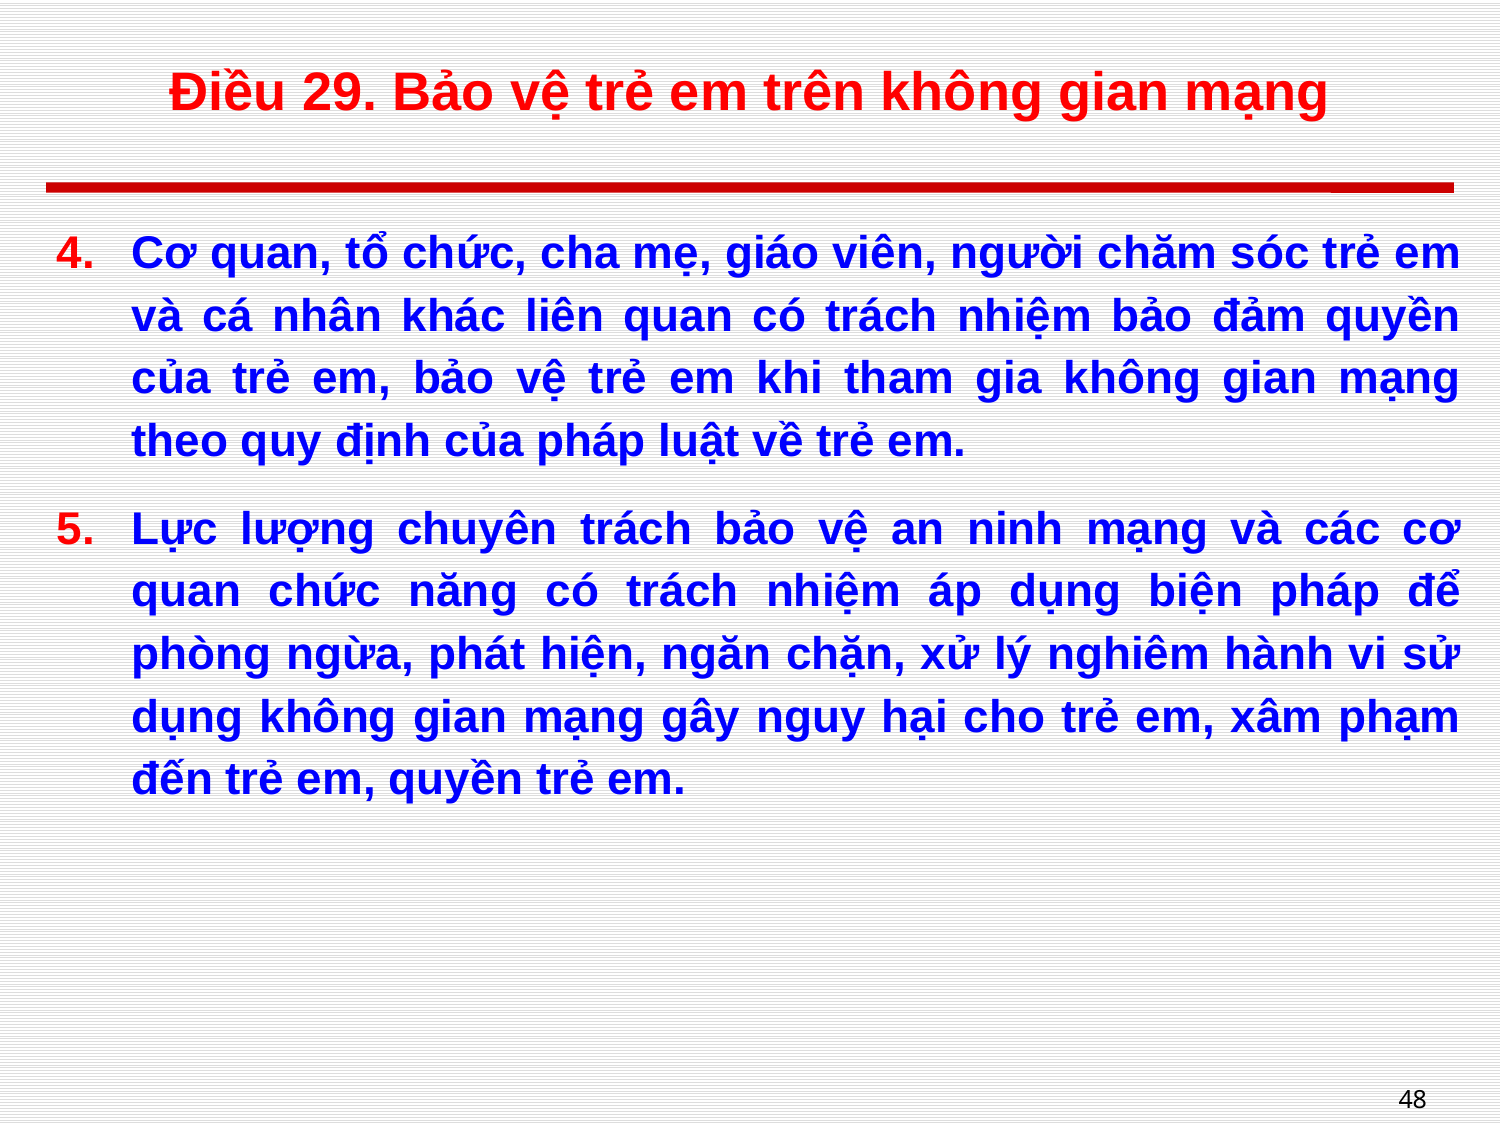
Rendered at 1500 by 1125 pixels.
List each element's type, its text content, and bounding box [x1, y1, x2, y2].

title Điều 29. Bảo vệ trẻ em trên không gian mạng [38, 24, 1463, 150]
text_box Cơ quan, tổ chức, cha mẹ, giáo viên, người chăm sóc trẻ em và cá nhân khác liên quan có trách nhiệm bảo đảm quyền của trẻ em, bảo vệ trẻ em khi tham gia không gian mạng theo quy định của pháp luật về trẻ em. Lực lượng chuyên trách bảo vệ an ninh mạng và các cơ quan chức năng có trách nhiệm áp dụng biện pháp để phòng ngừa, phát hiện, ngăn chặn, xử lý nghiêm hành vi sử dụng không gian mạng gây nguy hại cho trẻ em, xâm phạm đến trẻ em, quyền trẻ em. [23, 199, 1477, 1088]
